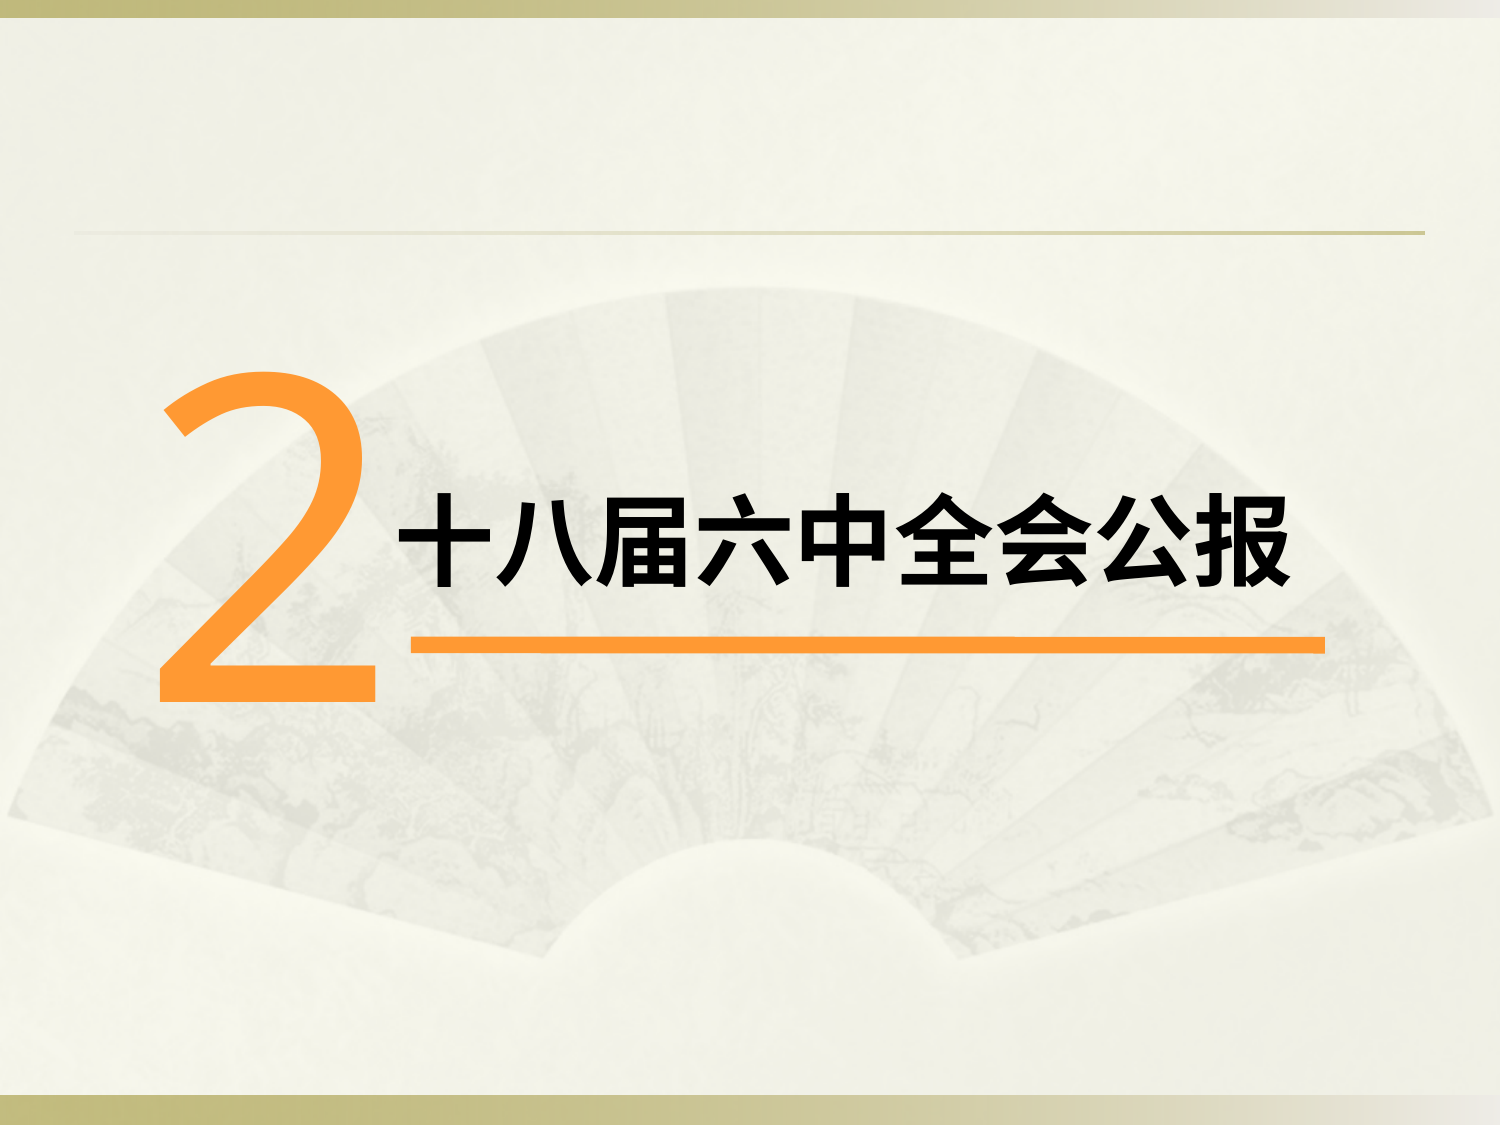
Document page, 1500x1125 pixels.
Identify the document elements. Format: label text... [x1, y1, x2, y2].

text_box 十八届六中全会公报 [324, 471, 1365, 607]
text_box 2 [123, 239, 408, 802]
